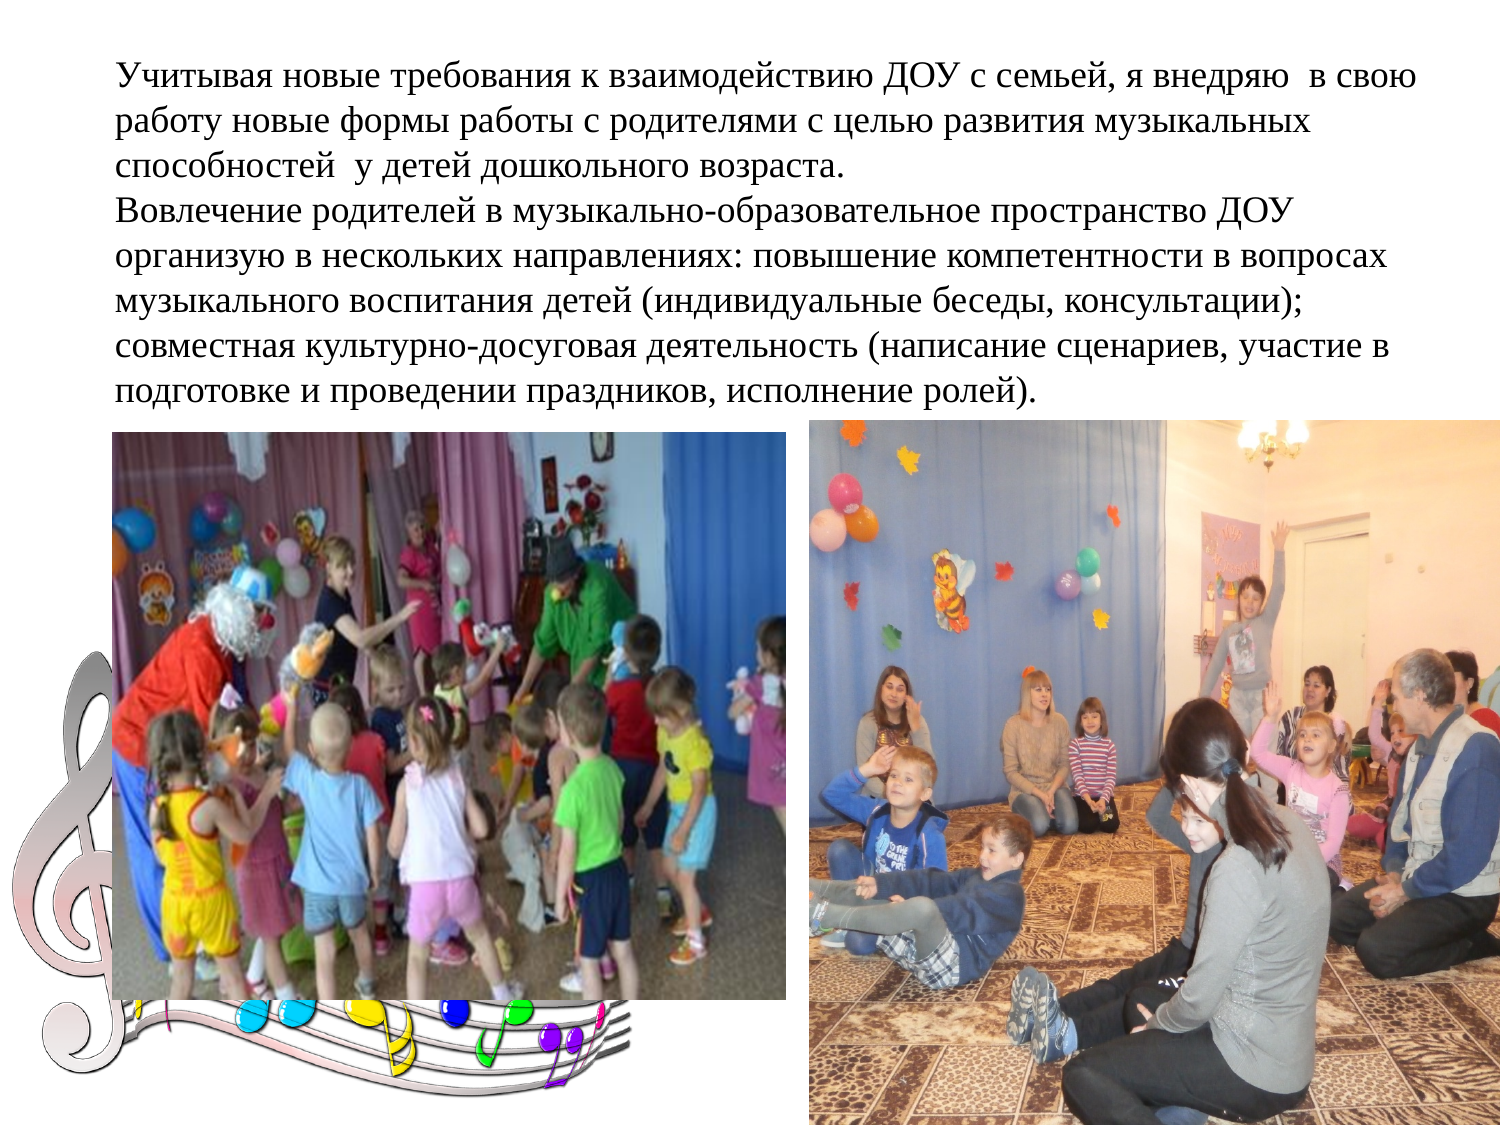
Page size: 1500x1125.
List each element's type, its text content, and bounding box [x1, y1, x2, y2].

picture [808, 420, 1500, 1125]
picture [0, 432, 786, 1125]
text_box Учитывая новые требования к взаимодействию ДОУ с семьей, я внедряю в свою работу новые формы работы с родителями с целью развития музыкальных способностей у детей дошкольного возраста. Вовлечение родителей в музыкально-образовательное пространство ДОУ организую в нескольких направлениях: повышение компетентности в вопросах музыкального воспитания детей (индивидуальные беседы, консультации); совместная культурно-досуговая деятельность (написание сценариев, участие в подготовке и проведении праздников, исполнение ролей). [100, 42, 1471, 418]
